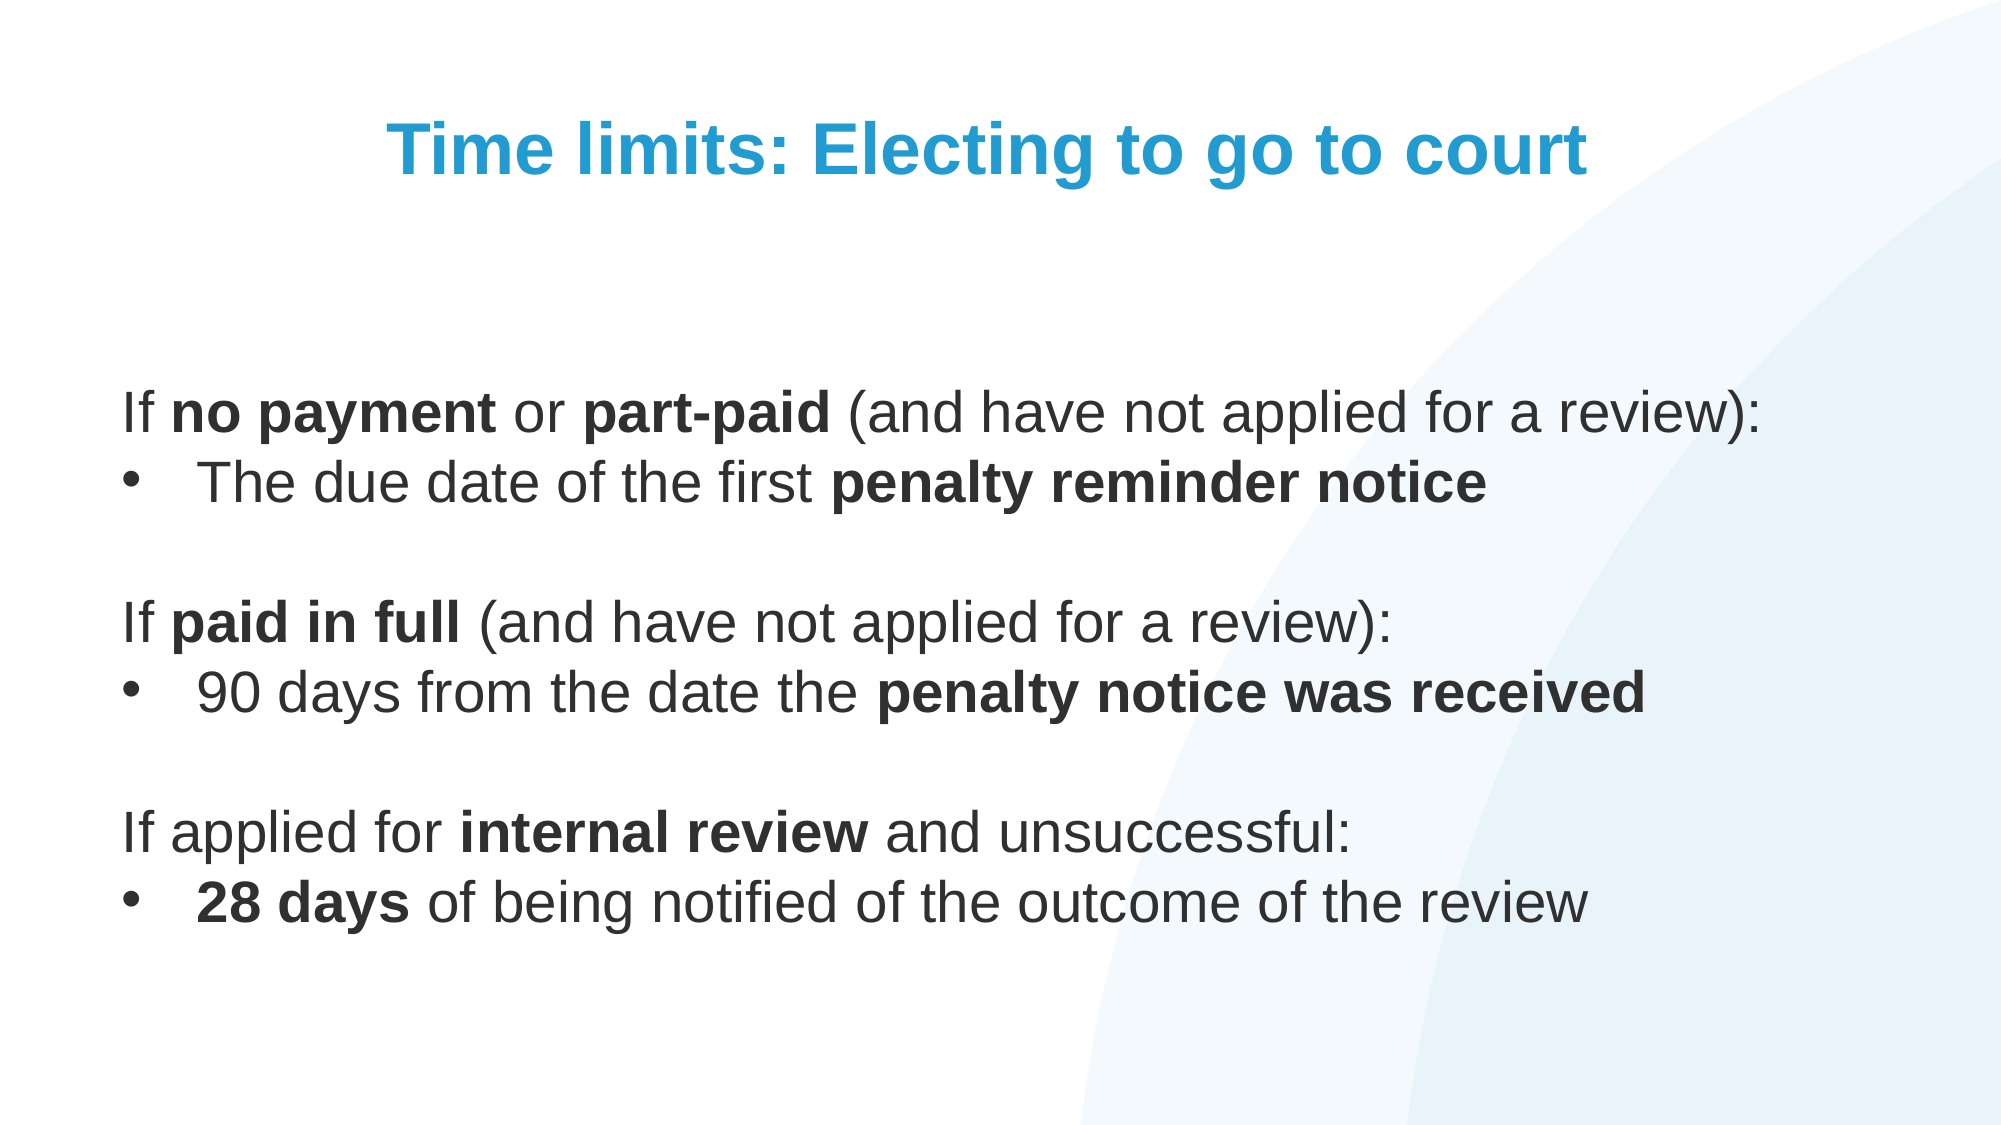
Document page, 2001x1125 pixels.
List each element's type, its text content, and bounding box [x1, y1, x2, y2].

title Time limits: Electing to go to court [51, 102, 1924, 288]
text_box If no payment or part-paid (and have not applied for a review): The due date of the first penalty reminder notice If paid in full (and have not applied for a review): 90 days from the date the penalty notice was received If applied for internal review and unsuccessful: 28 days of being notified of the outcome of the review [114, 296, 1886, 1011]
